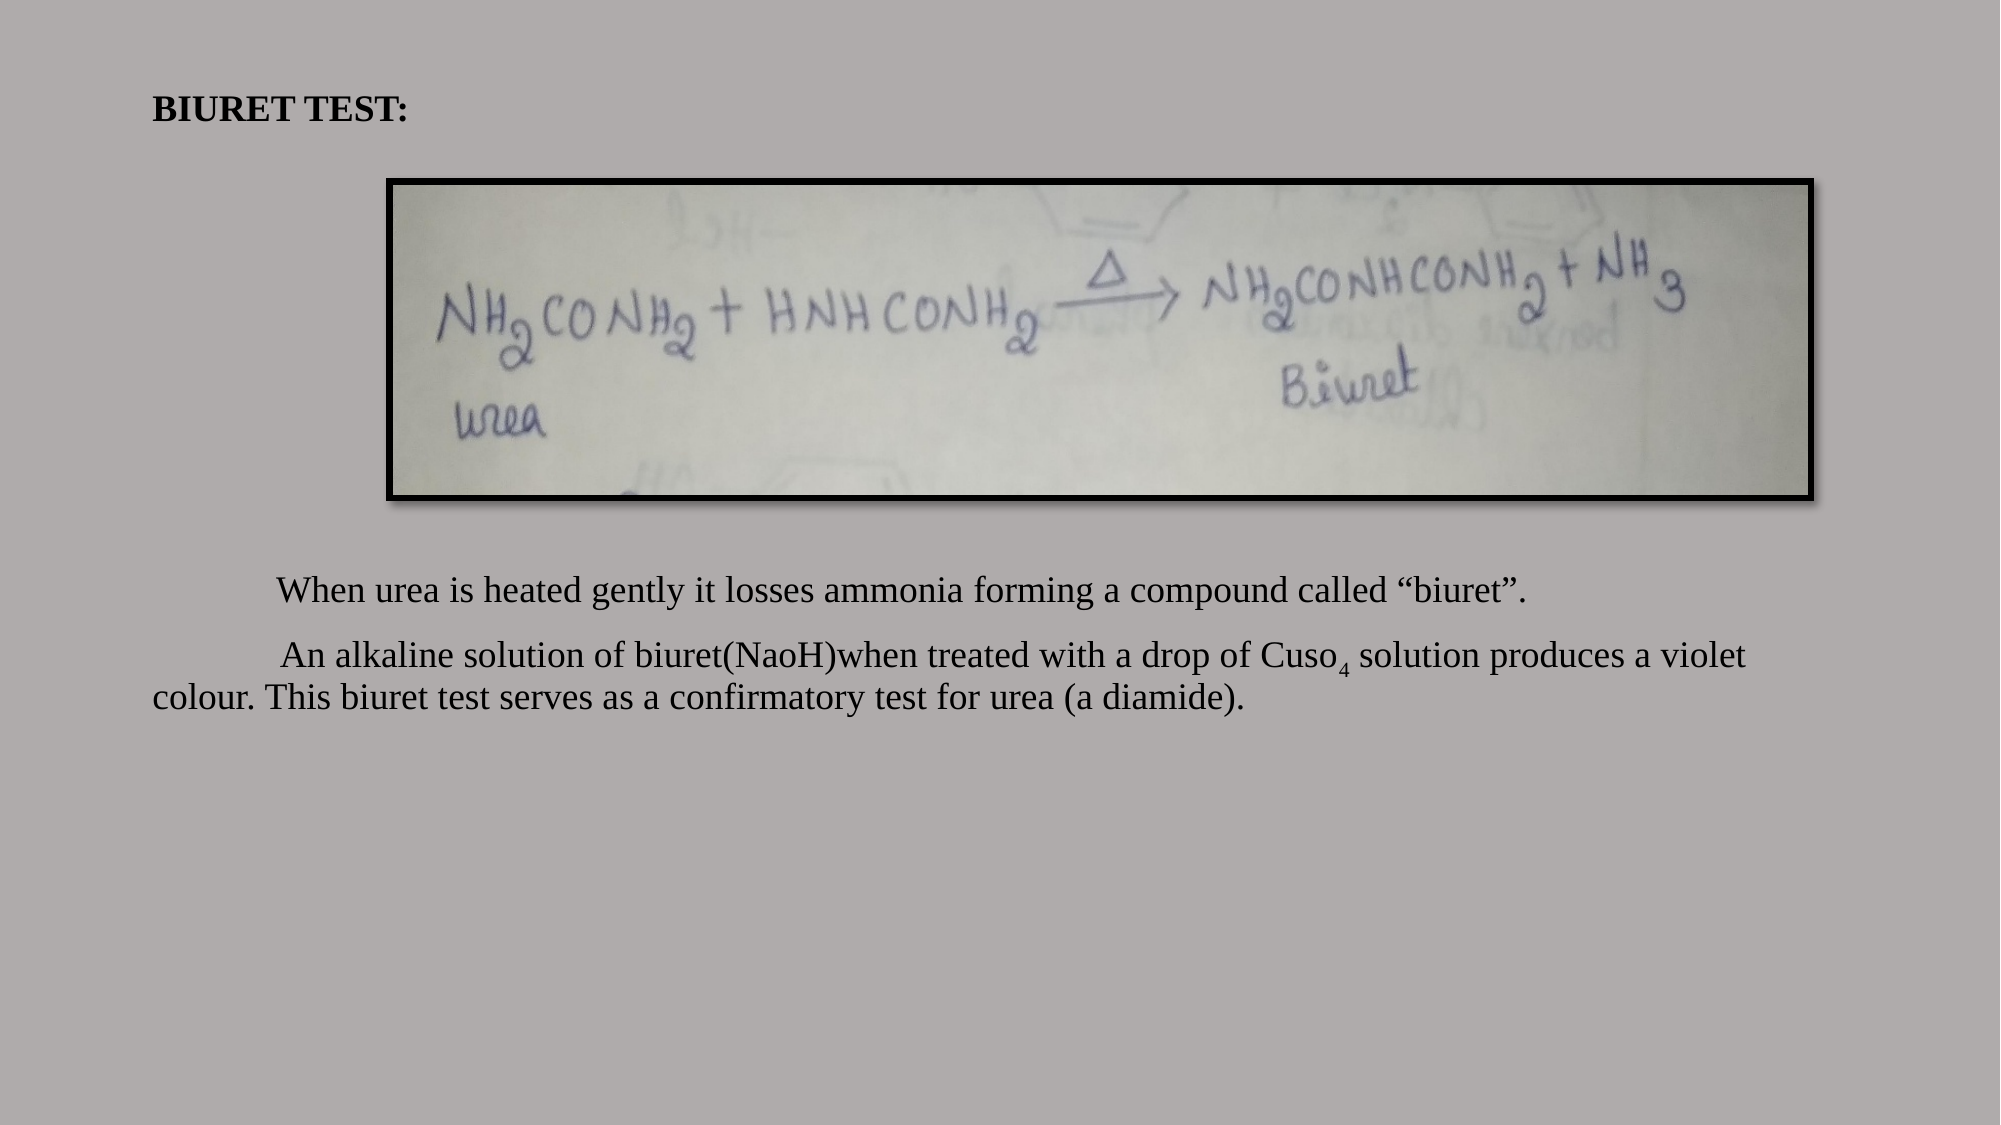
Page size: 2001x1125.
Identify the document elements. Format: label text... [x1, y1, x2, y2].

list BIURET TEST: When urea is heated gently it losses ammonia forming a compound called “biuret”. An alkaline solution of biuret(NaoH)when treated with a drop of Cuso4 solution produces a violet colour. This biuret test serves as a confirmatory test for urea (a diamide). [137, 82, 1863, 1014]
picture [392, 184, 1808, 496]
